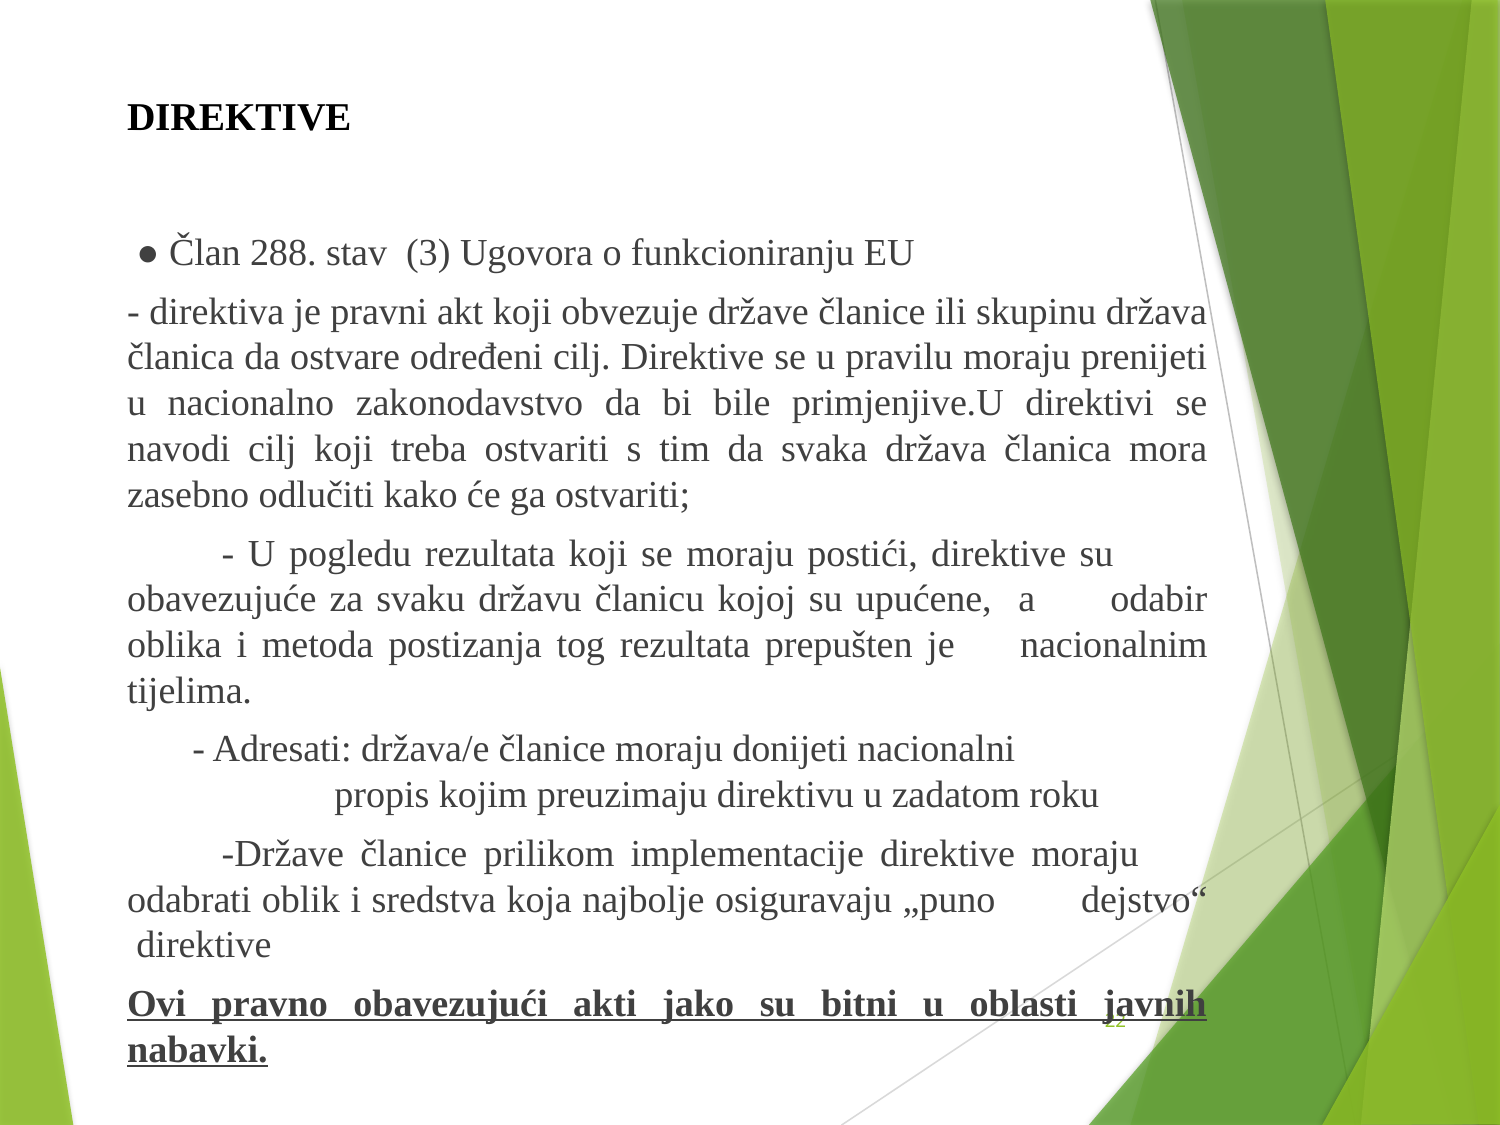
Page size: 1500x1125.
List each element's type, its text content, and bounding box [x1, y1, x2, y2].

slide_number 22 [1057, 991, 1142, 1051]
title DIREKTIVE [112, 84, 1451, 190]
list ● Član 288. stav (3) Ugovora o funkcioniranju EU - direktiva je pravni akt koji obvezuje države članice ili skupinu država članica da ostvare određeni cilj. Direktive se u pravilu moraju prenijeti u nacionalno zakonodavstvo da bi bile primjenjive.U direktivi se navodi cilj koji treba ostvariti s tim da svaka država članica mora zasebno odlučiti kako će ga ostvariti; - U pogledu rezultata koji se moraju postići, direktive su obavezujuće za svaku državu članicu kojoj su upućene, a odabir oblika i metoda postizanja tog rezultata prepušten je nacionalnim tijelima. - Adresati: država/e članice moraju donijeti nacionalni propis kojim preuzimaju direktivu u zadatom roku -Države članice prilikom implementacije direktive moraju odabrati oblik i sredstva koja najbolje osiguravaju „puno dejstvo“ direktive Ovi pravno obavezujući akti jako su bitni u oblasti javnih nabavki. [112, 219, 1223, 1083]
